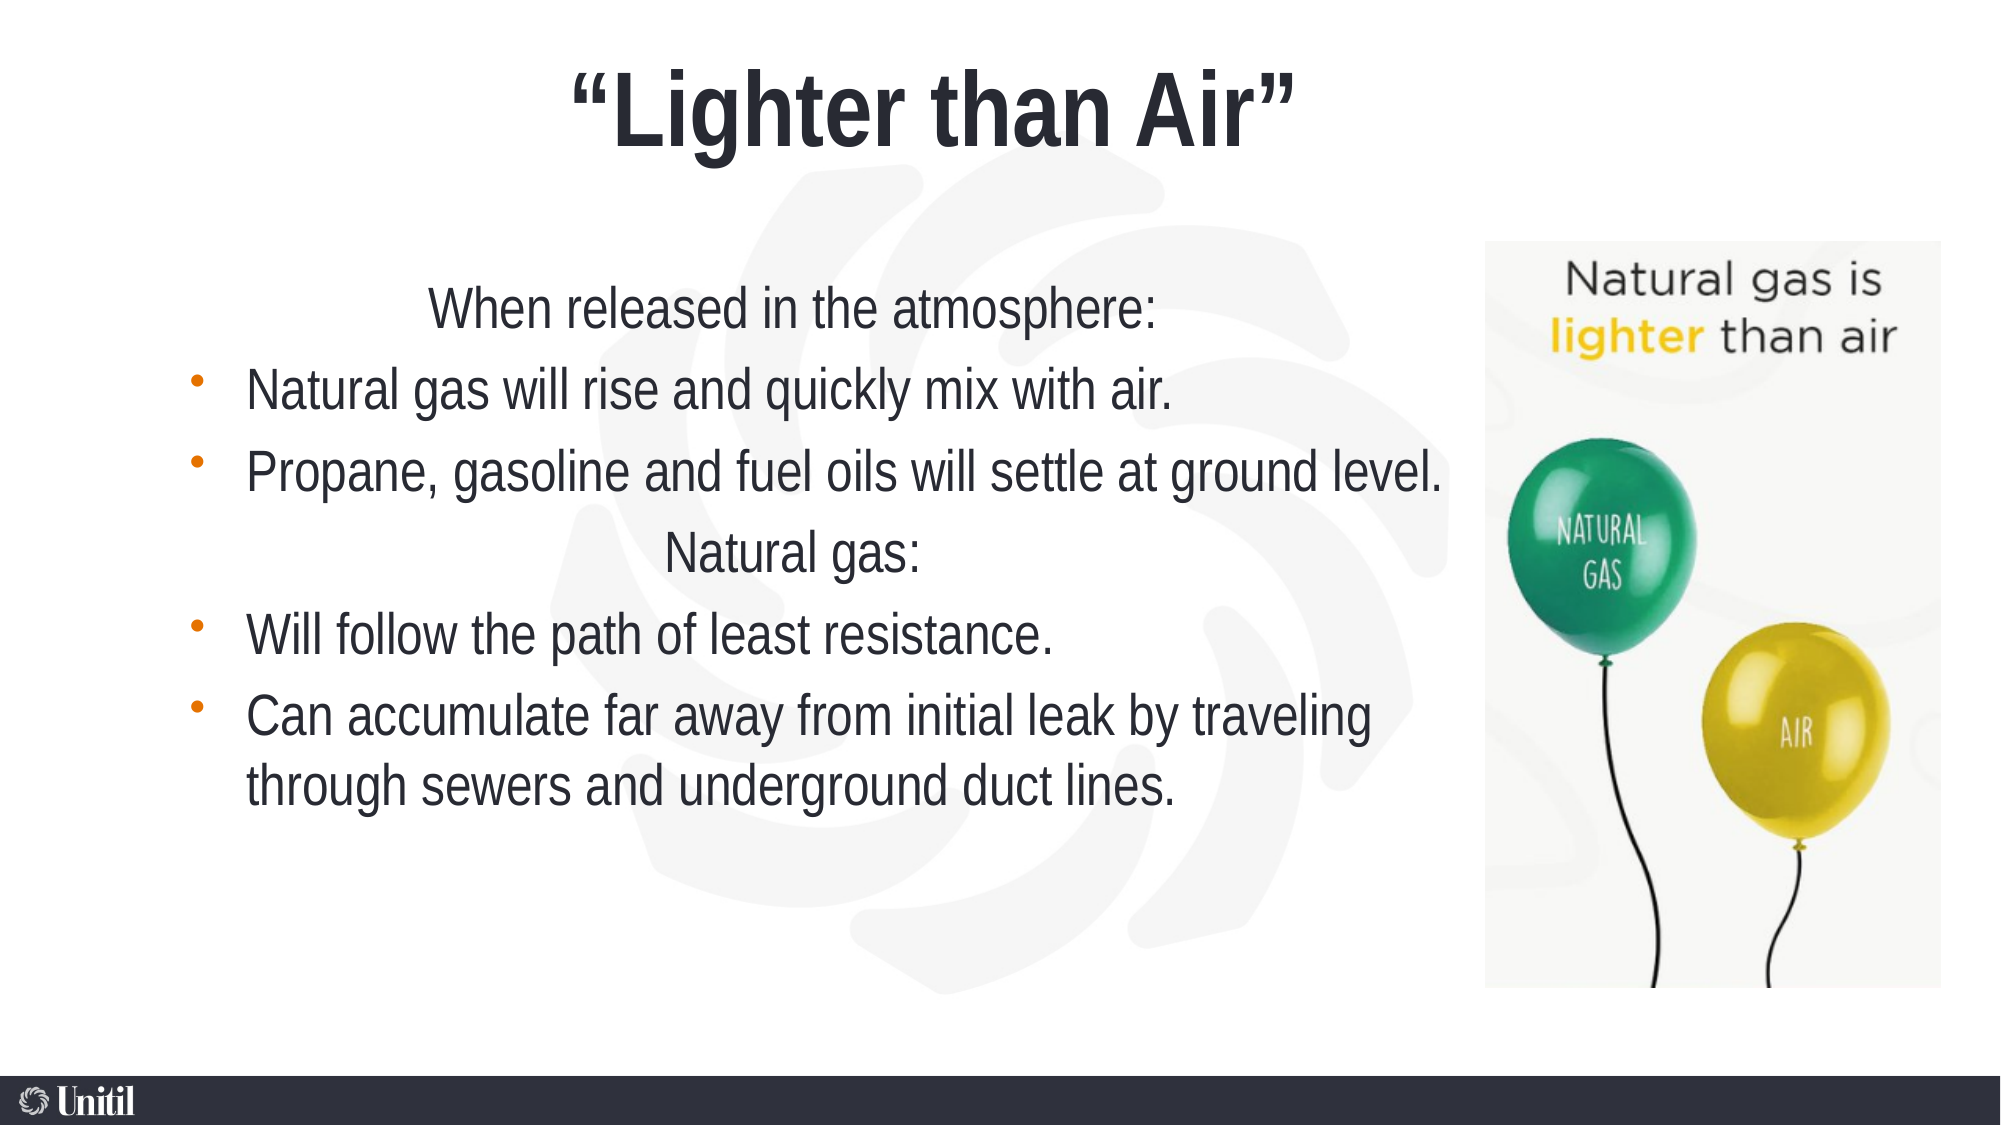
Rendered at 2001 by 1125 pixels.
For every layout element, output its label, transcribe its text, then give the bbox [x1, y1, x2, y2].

picture [0, 0, 2001, 1125]
title “Lighter than Air” [227, 33, 1641, 176]
text_box When released in the atmosphere: Natural gas will rise and quickly mix with air. Propane, gasoline and fuel oils will settle at ground level. Natural gas: Will follow the path of least resistance. Can accumulate far away from initial leak by traveling through sewers and underground duct lines. [99, 262, 1486, 1005]
